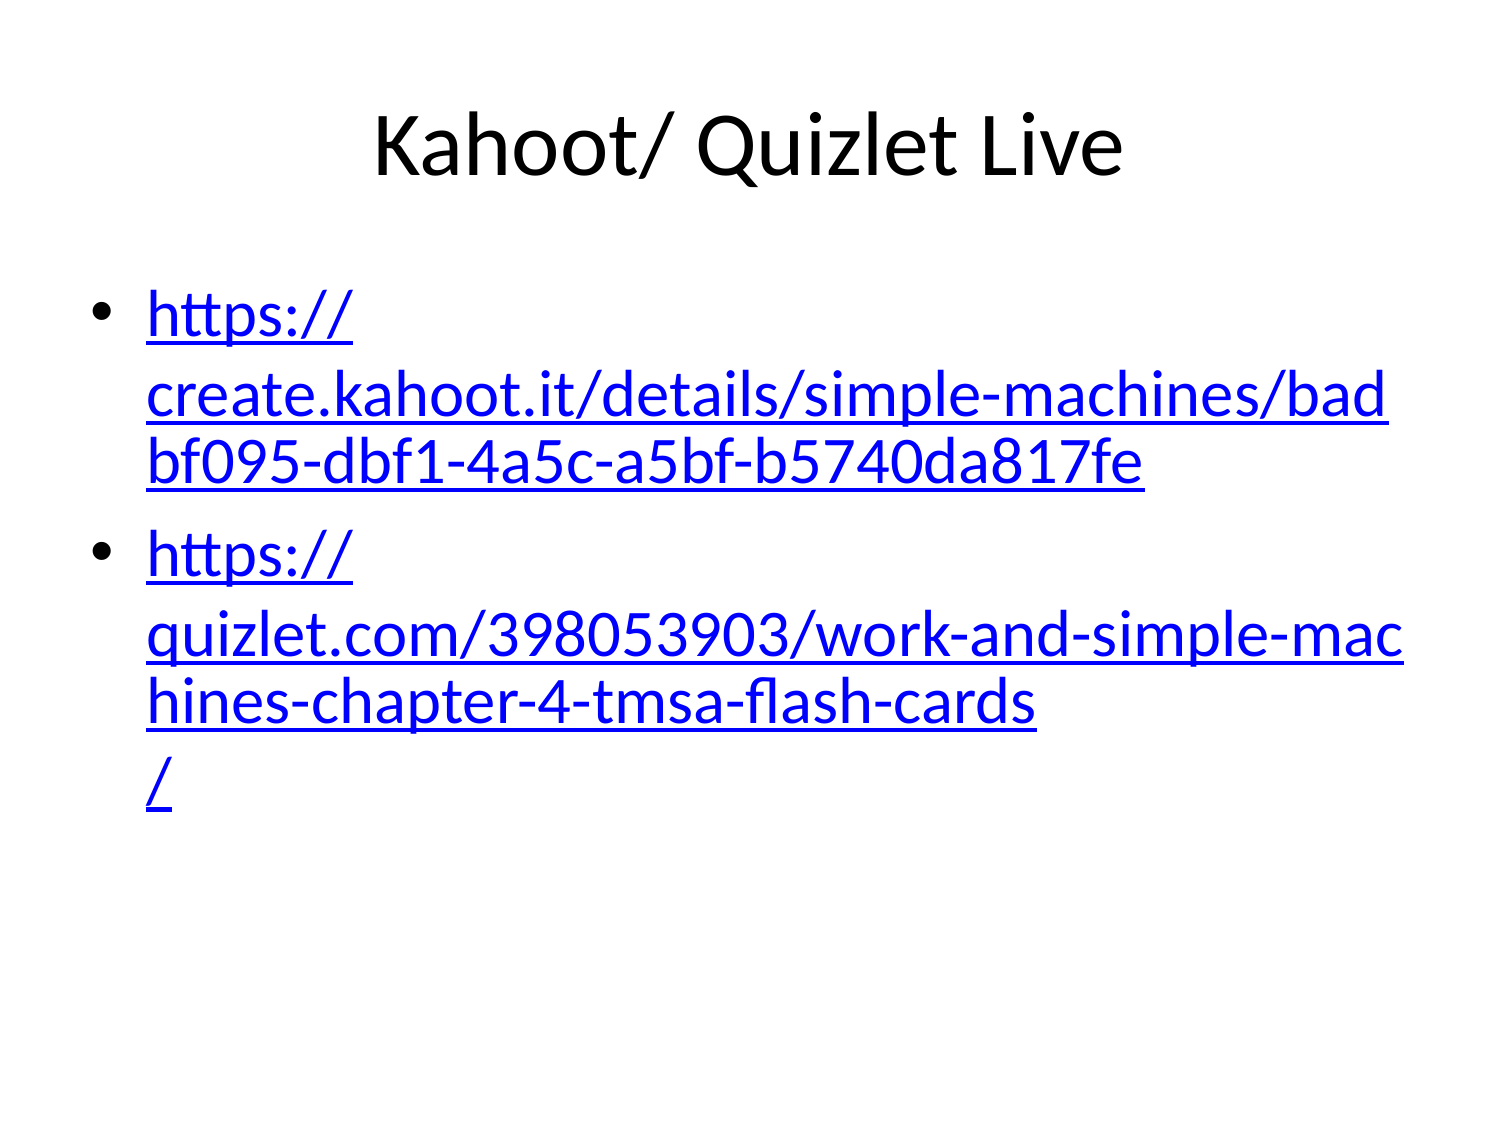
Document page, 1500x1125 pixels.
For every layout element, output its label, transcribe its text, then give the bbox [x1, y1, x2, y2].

title Kahoot/ Quizlet Live [75, 45, 1425, 233]
list https://create.kahoot.it/details/simple-machines/badbf095-dbf1-4a5c-a5bf-b5740da817fe https://quizlet.com/398053903/work-and-simple-machines-chapter-4-tmsa-flash-cards/ [75, 262, 1425, 1005]
